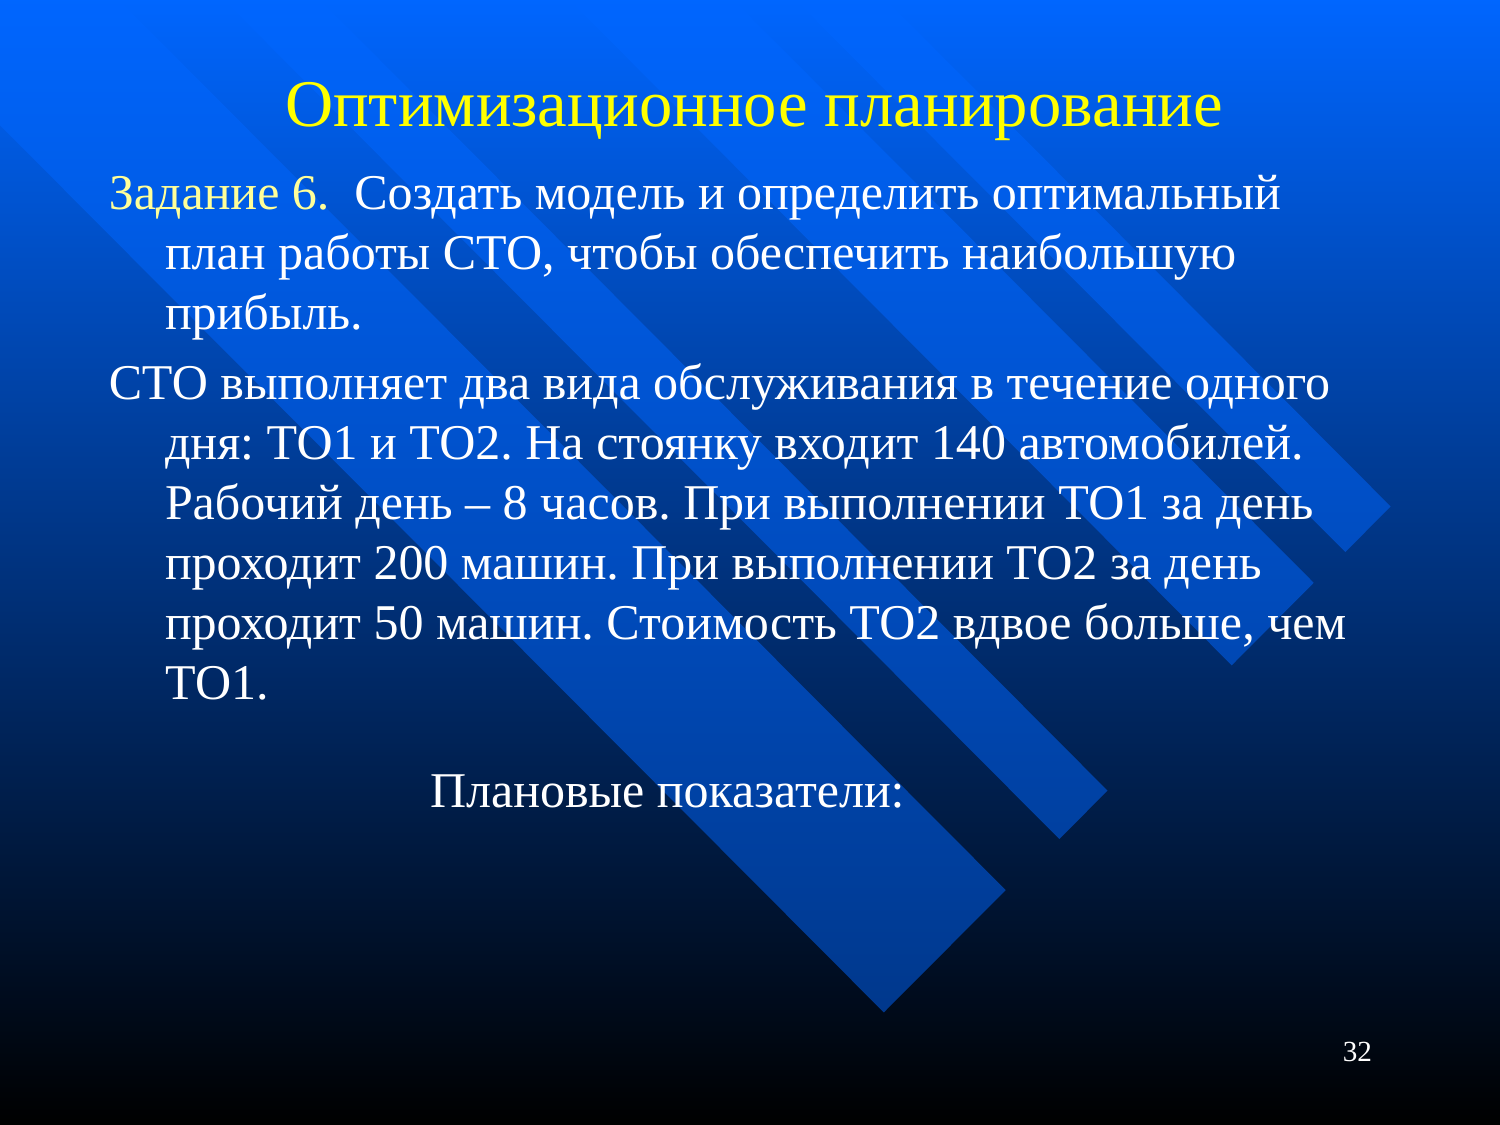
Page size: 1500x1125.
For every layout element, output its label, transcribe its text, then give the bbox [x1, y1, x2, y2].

slide_number 32 [1074, 1024, 1388, 1101]
title Оптимизационное планирование [116, 0, 1393, 201]
text_box Плановые показатели: [81, 749, 1266, 825]
list Задание 6. Создать модель и определить оптимальный план работы СТО, чтобы обеспечить наибольшую прибыль. СТО выполняет два вида обслуживания в течение одного дня: ТО1 и ТО2. На стоянку входит 140 автомобилей. Рабочий день – 8 часов. При выполнении ТО1 за день проходит 200 машин. При выполнении ТО2 за день проходит 50 машин. Стоимость ТО2 вдвое больше, чем ТО1. [93, 151, 1370, 728]
